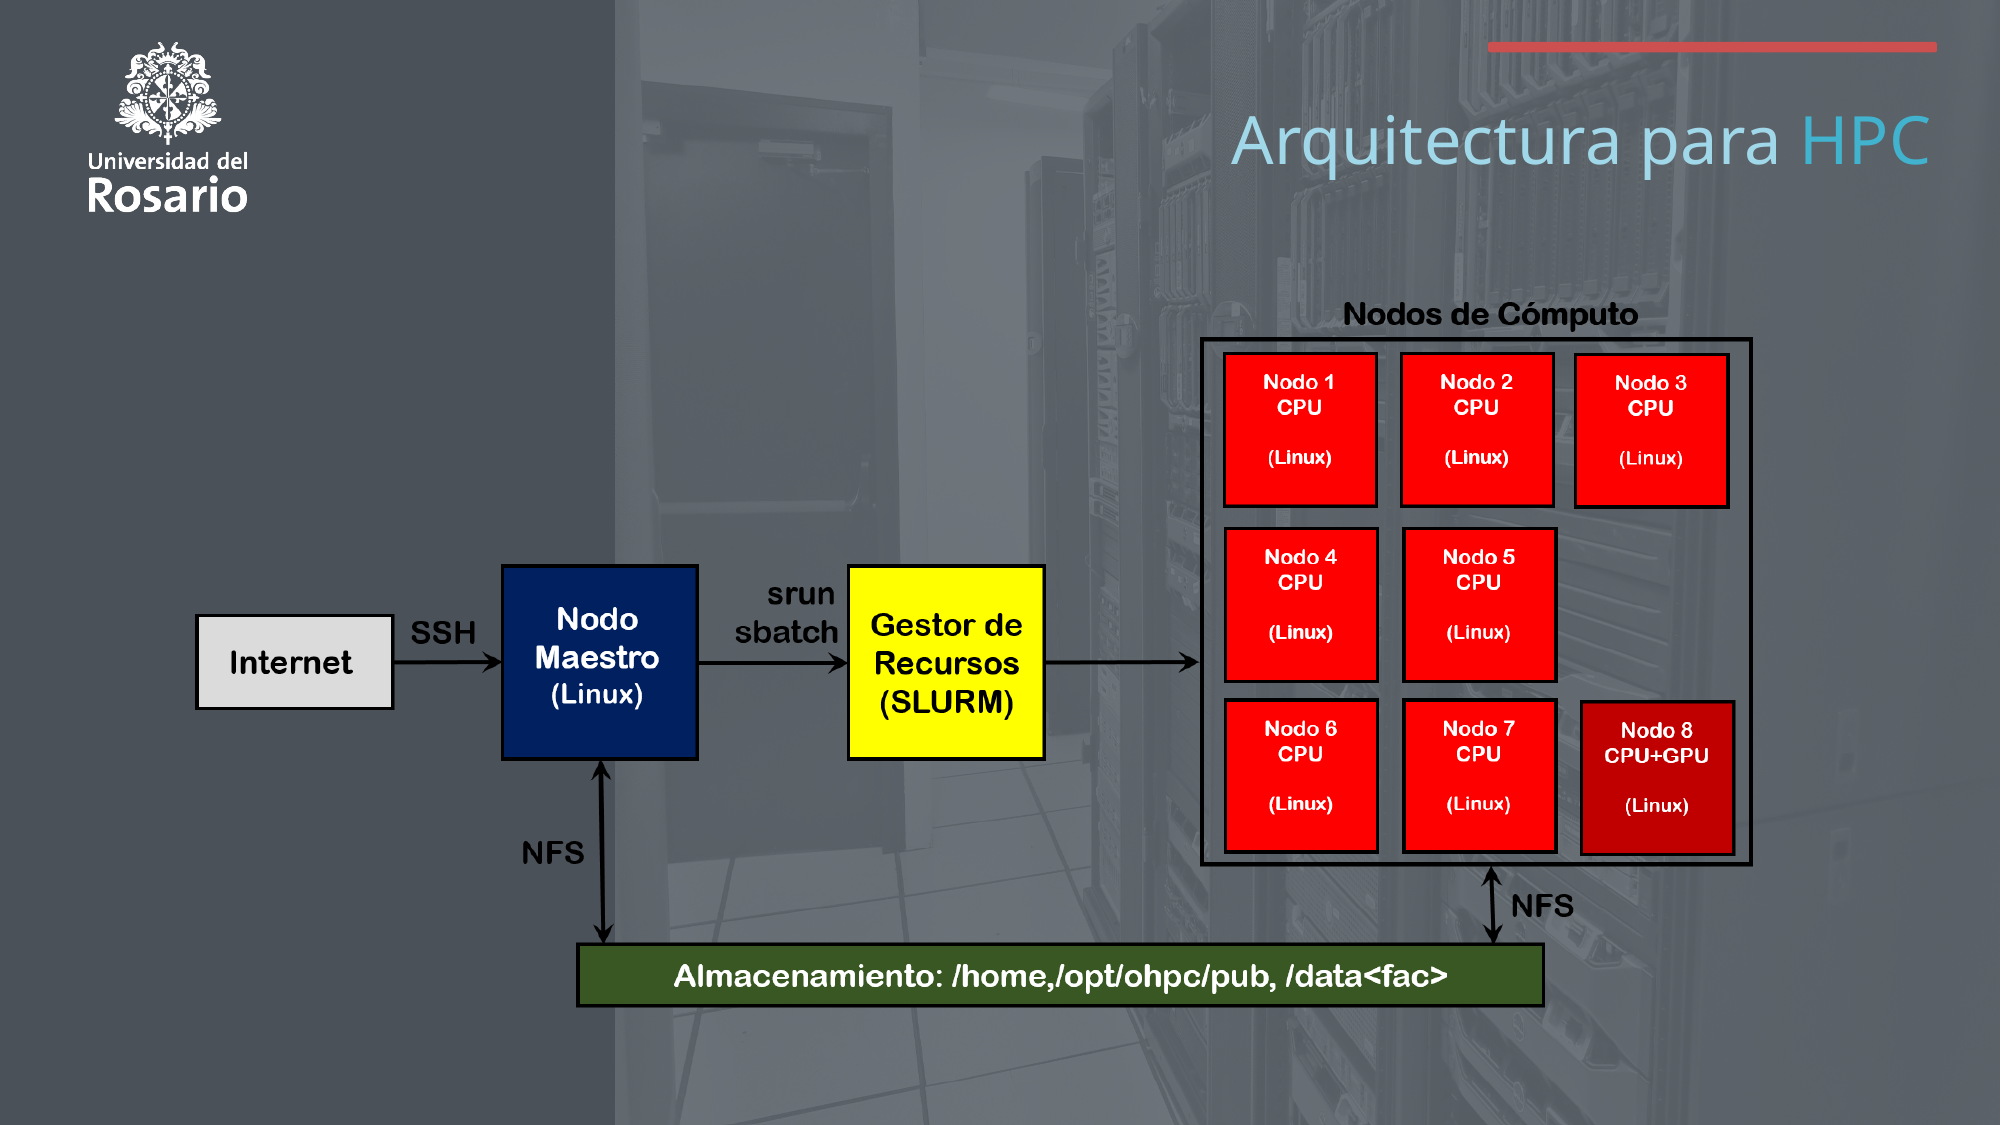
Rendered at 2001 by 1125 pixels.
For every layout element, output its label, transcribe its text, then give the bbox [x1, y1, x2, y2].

picture [8, 8, 328, 245]
text_box Arquitectura para HPC [632, 34, 1947, 252]
picture [195, 283, 1753, 1013]
